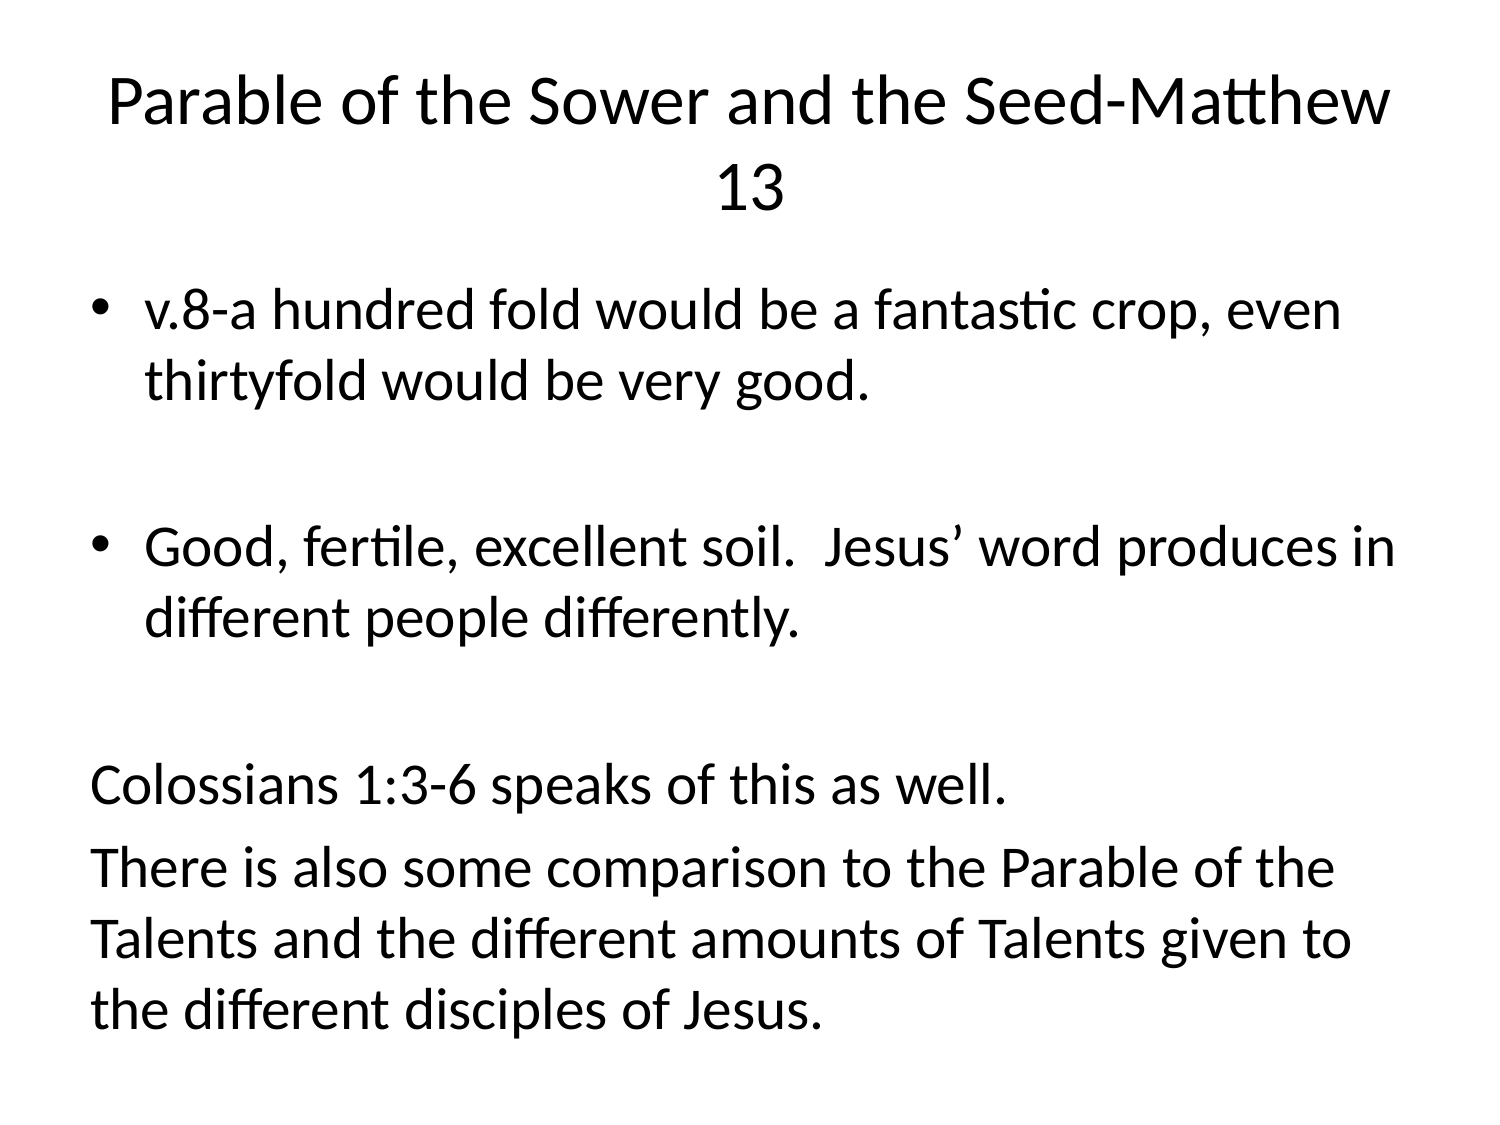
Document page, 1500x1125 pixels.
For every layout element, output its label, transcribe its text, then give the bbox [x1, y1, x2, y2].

title Parable of the Sower and the Seed-Matthew 13 [75, 45, 1425, 233]
list v.8-a hundred fold would be a fantastic crop, even thirtyfold would be very good. Good, fertile, excellent soil. Jesus’ word produces in different people differently. Colossians 1:3-6 speaks of this as well. There is also some comparison to the Parable of the Talents and the different amounts of Talents given to the different disciples of Jesus. [75, 262, 1425, 1050]
